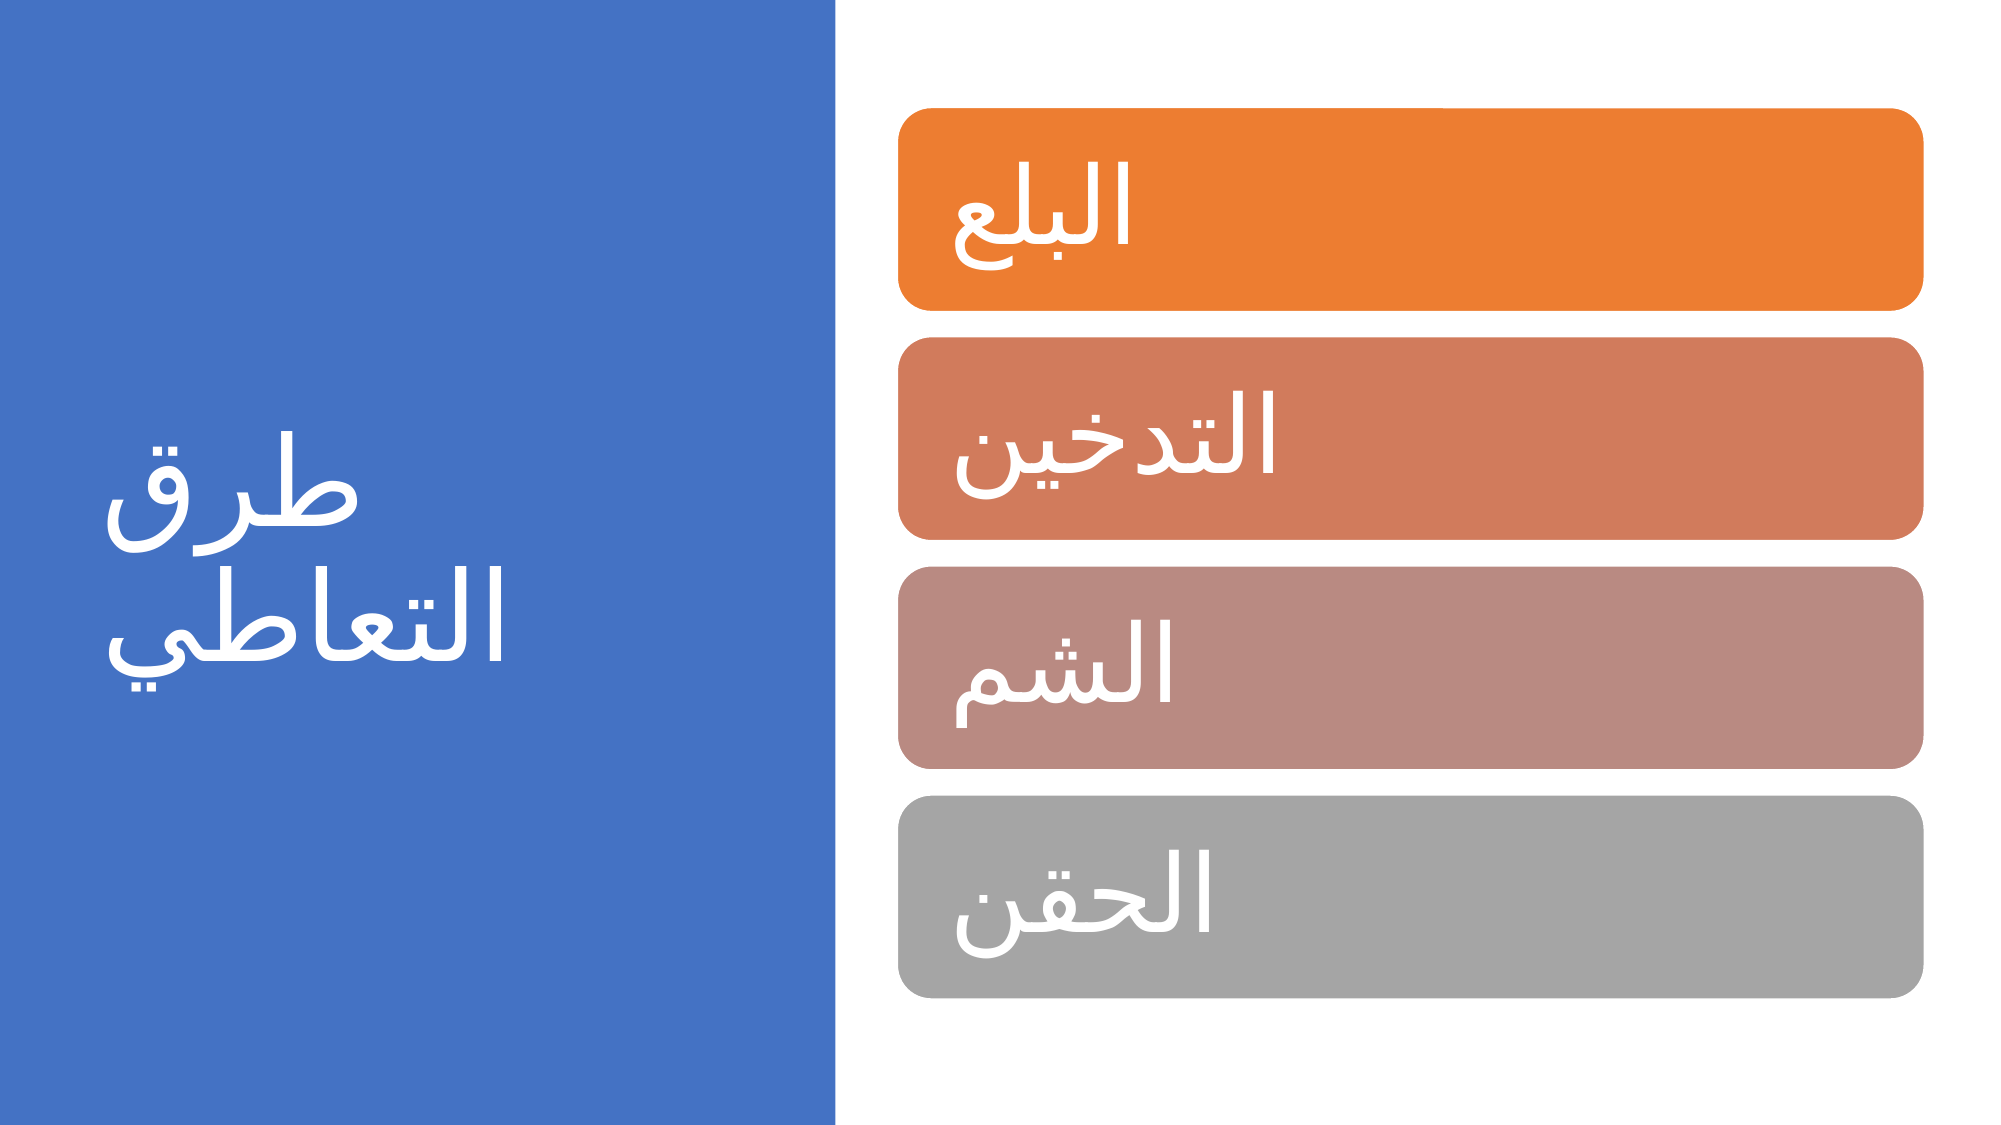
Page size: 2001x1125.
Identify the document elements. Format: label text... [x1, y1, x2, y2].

title طرق التعاطي [86, 101, 711, 1005]
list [897, 101, 1925, 1005]
text_box [0, 0, 836, 1125]
